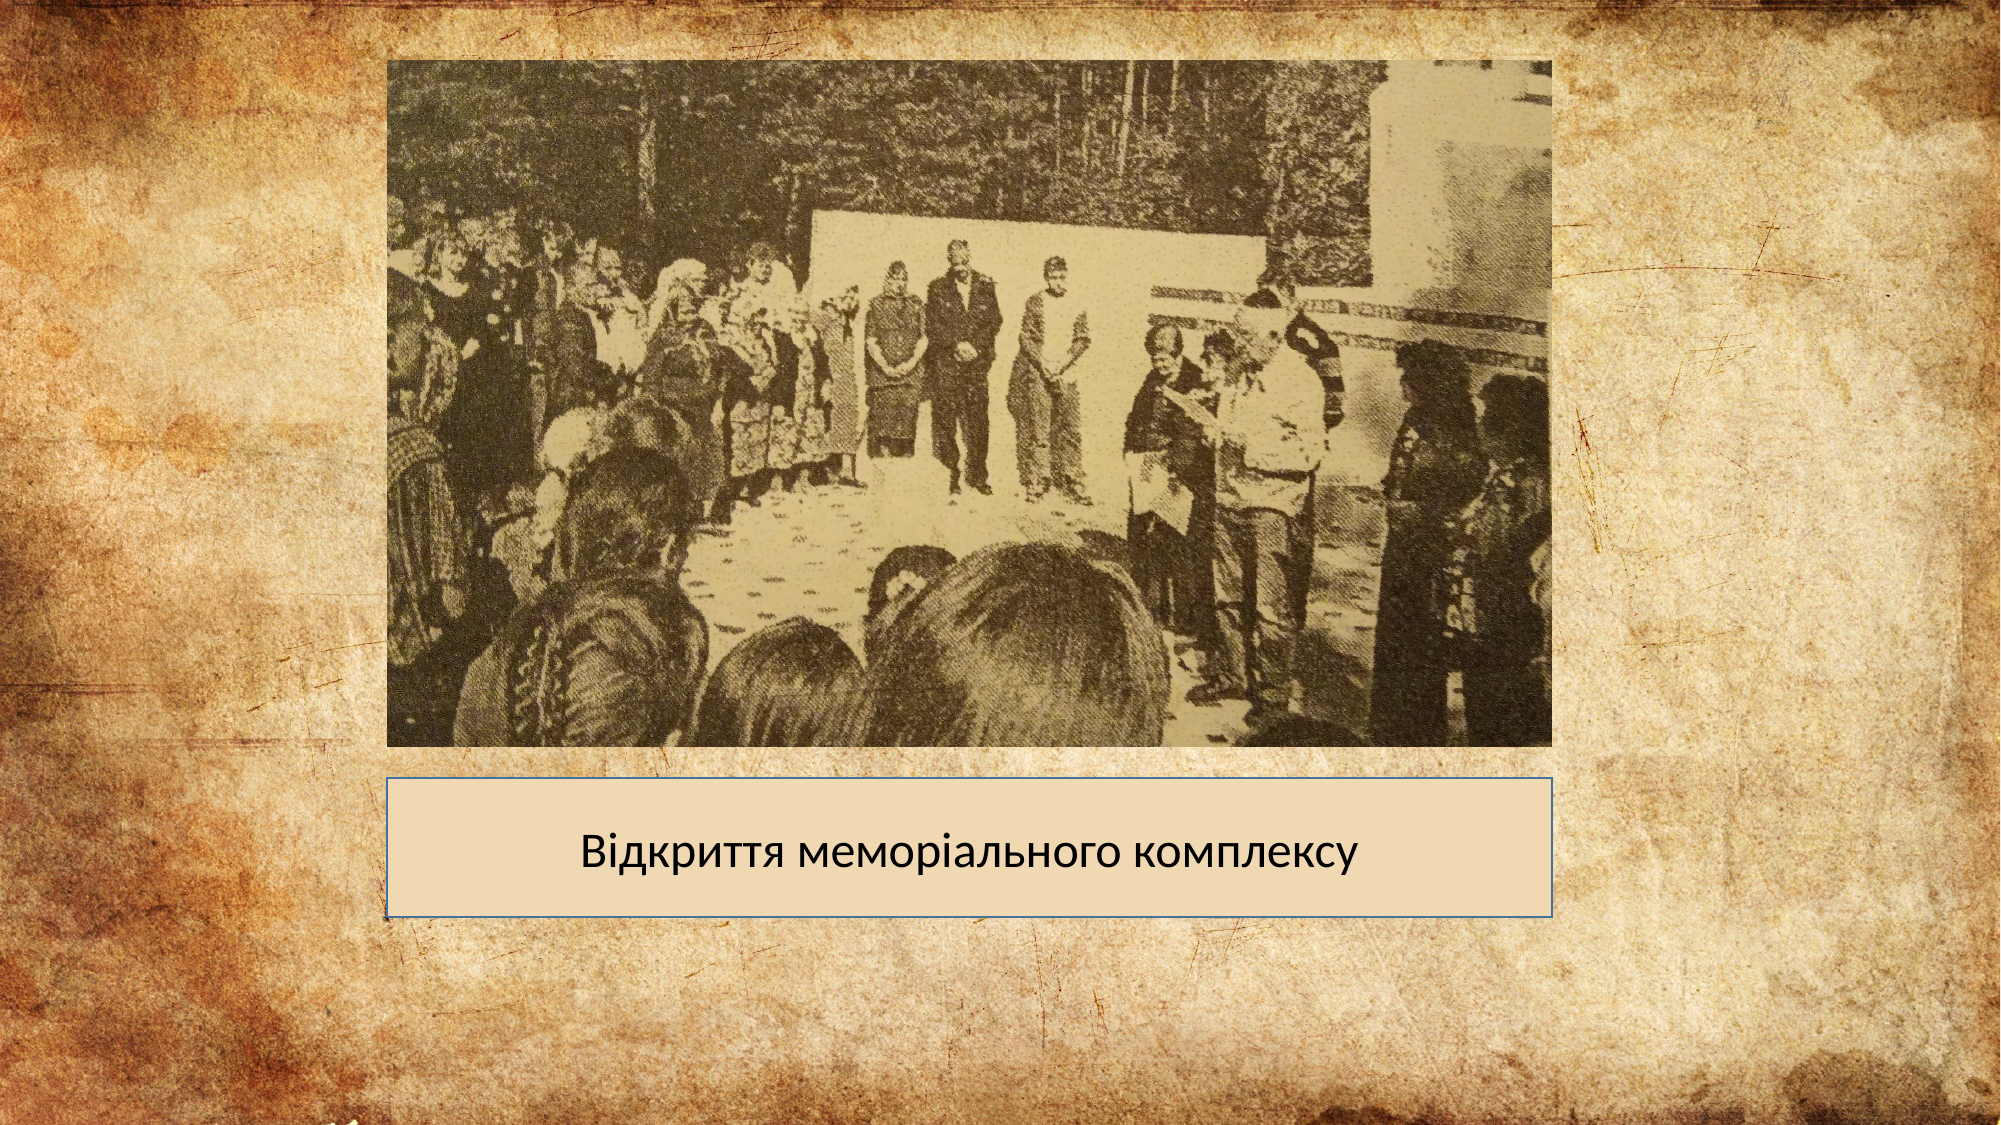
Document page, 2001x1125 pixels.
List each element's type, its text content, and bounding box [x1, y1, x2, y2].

picture [0, 0, 2001, 1125]
text_box Відкриття меморіального комплексу [386, 777, 1553, 918]
